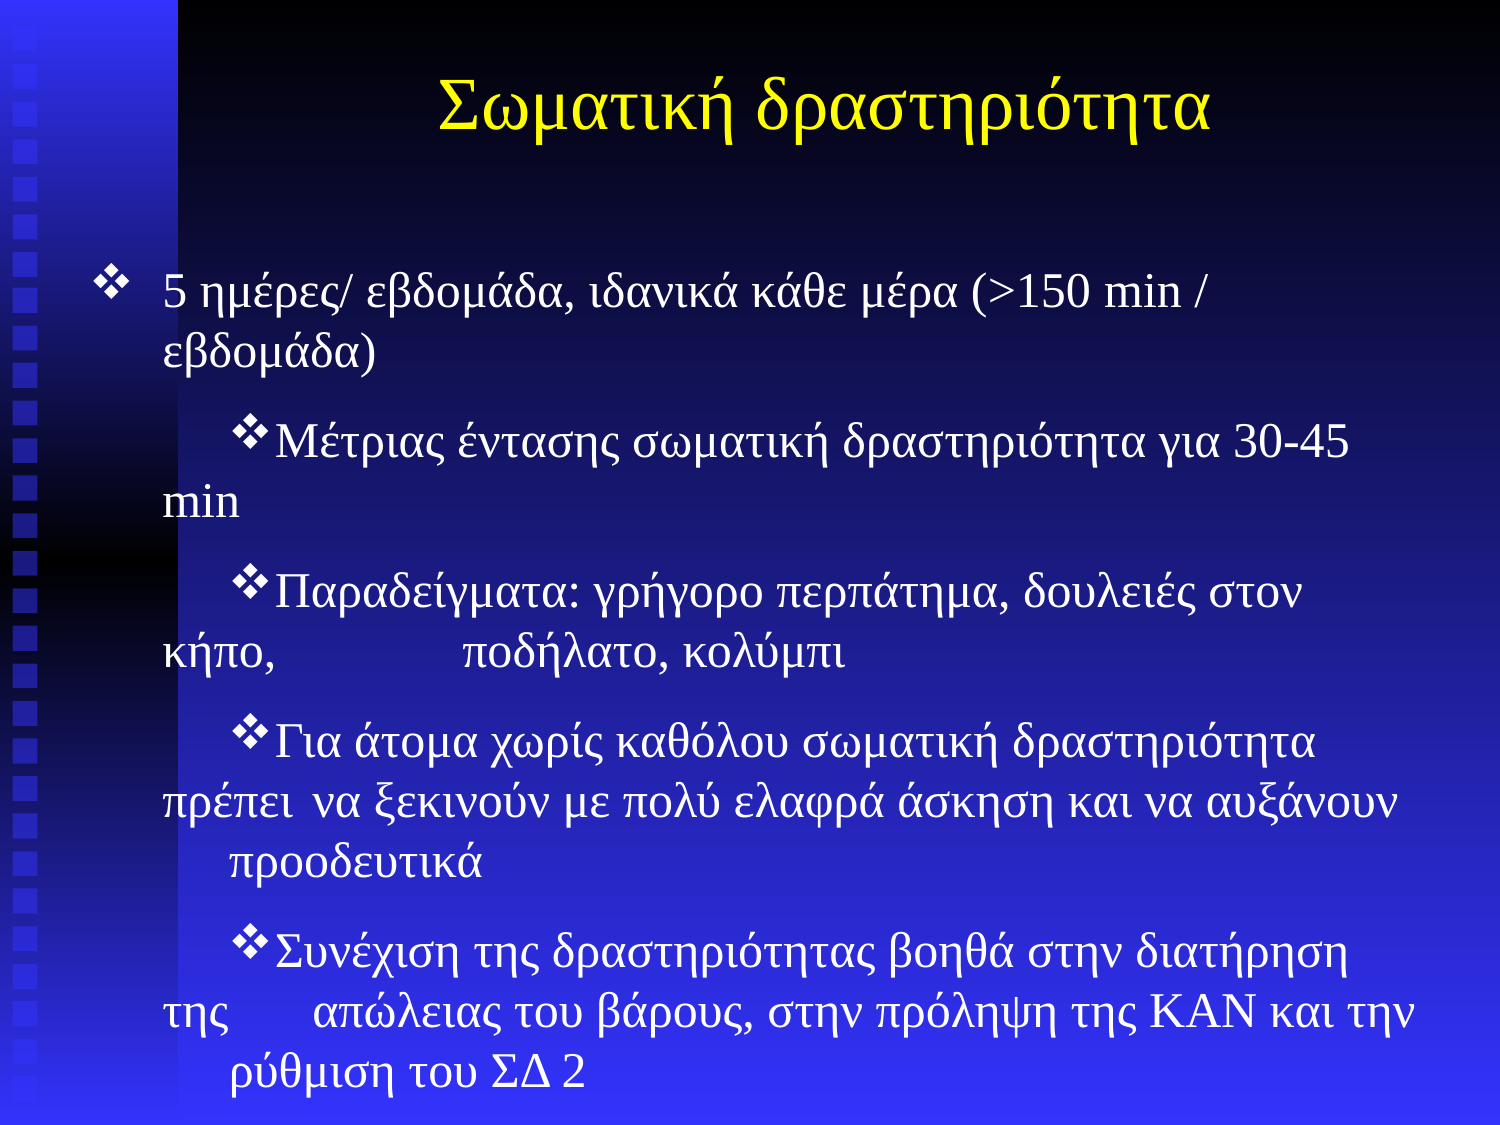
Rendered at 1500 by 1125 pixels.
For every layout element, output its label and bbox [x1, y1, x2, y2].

text_box [74, 249, 1438, 1105]
title [187, 37, 1463, 163]
